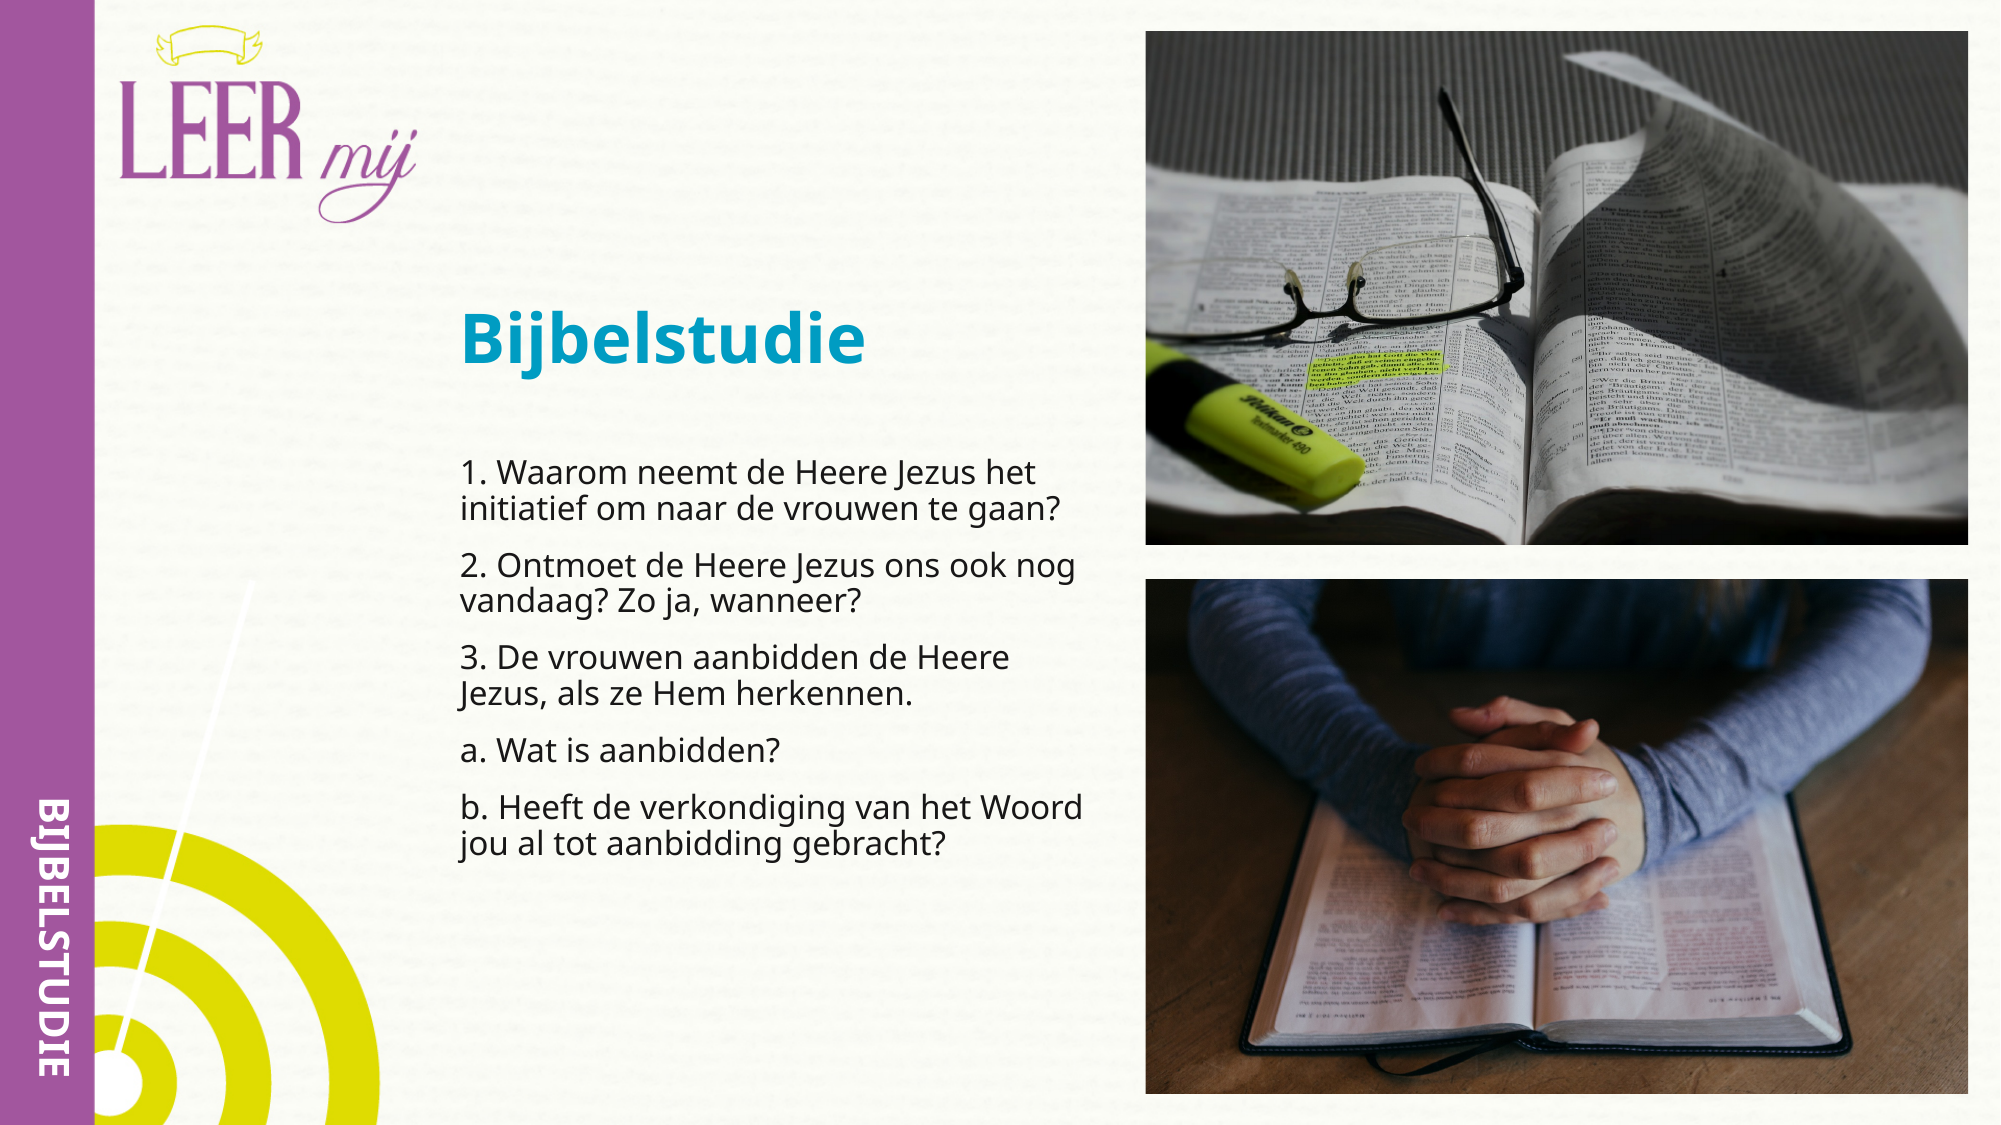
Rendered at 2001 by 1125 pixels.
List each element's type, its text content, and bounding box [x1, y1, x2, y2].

title Bijbelstudie [444, 229, 1102, 386]
list 1. Waarom neemt de Heere Jezus het initiatief om naar de vrouwen te gaan? 2. Ontmoet de Heere Jezus ons ook nog vandaag? Zo ja, wanneer? 3. De vrouwen aanbidden de Heere Jezus, als ze Hem herkennen. a. Wat is aanbidden? b. Heeft de verkondiging van het Woord jou al tot aanbidding gebracht? [444, 448, 1105, 968]
picture [0, 0, 2001, 1125]
